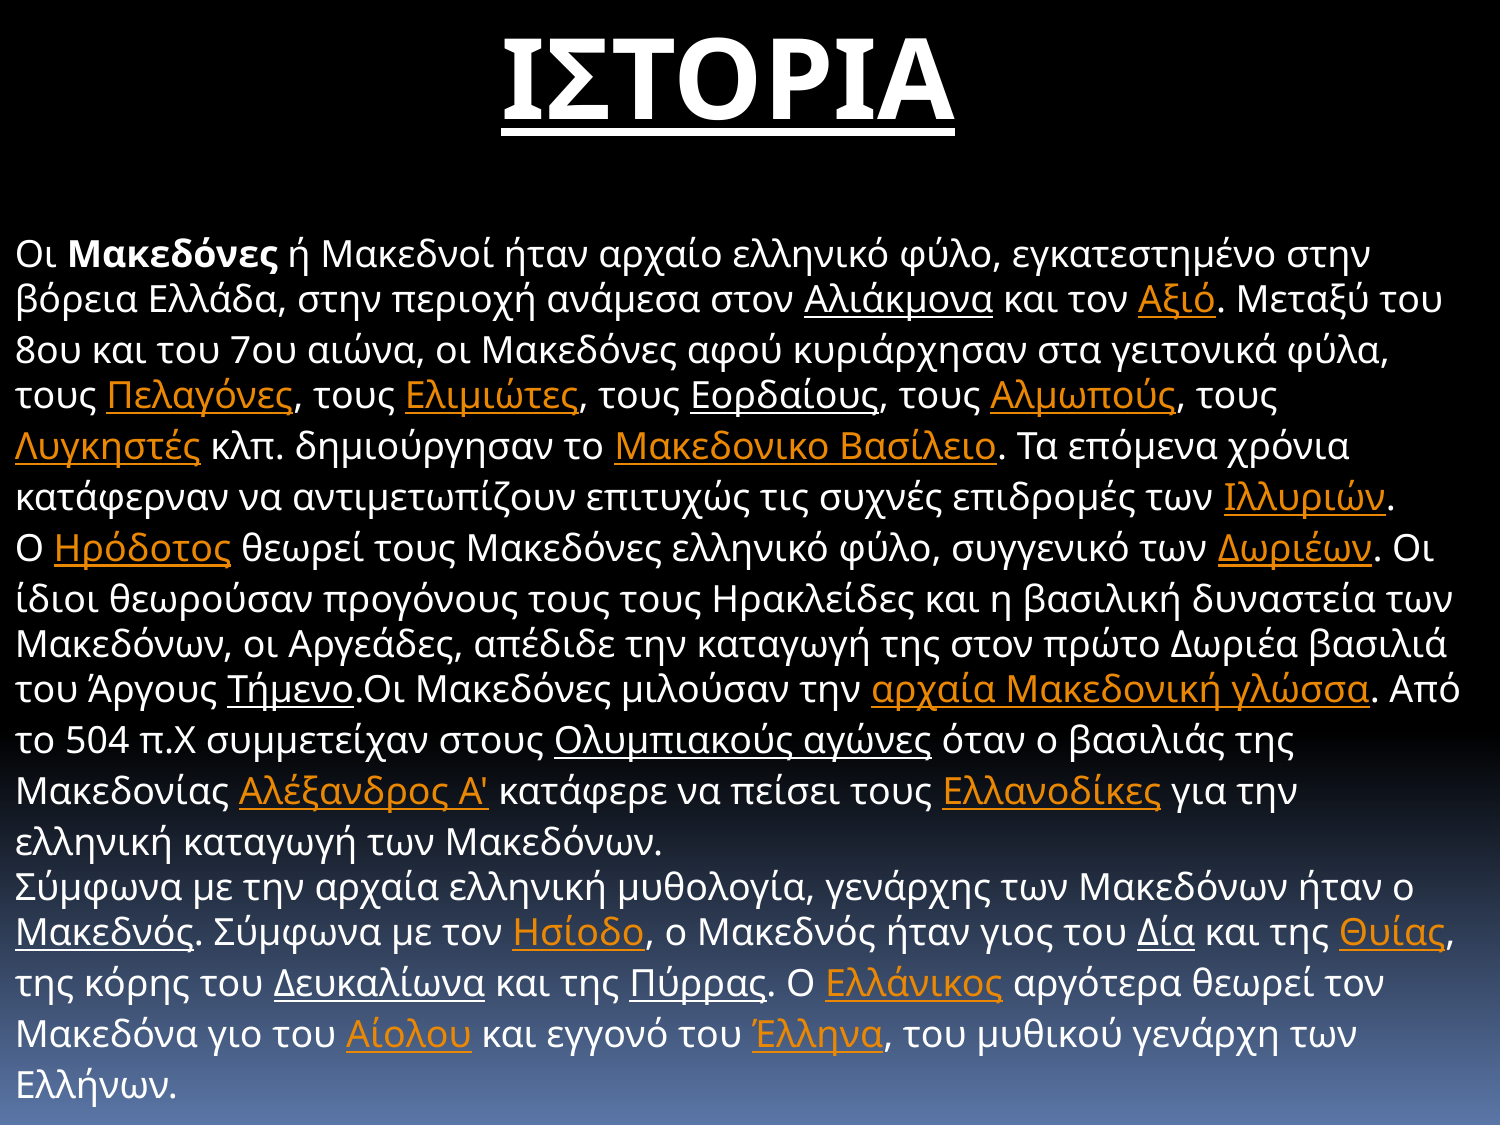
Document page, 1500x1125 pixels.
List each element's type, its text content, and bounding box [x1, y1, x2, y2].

text_box Οι Μακεδόνες ή Μακεδνοί ήταν αρχαίο ελληνικό φύλο, εγκατεστημένο στην βόρεια Ελλάδα, στην περιοχή ανάμεσα στον Αλιάκμονα και τον Αξιό. Μεταξύ του 8ου και του 7ου αιώνα, οι Μακεδόνες αφού κυριάρχησαν στα γειτονικά φύλα, τους Πελαγόνες, τους Ελιμιώτες, τους Εορδαίους, τους Αλμωπούς, τους Λυγκηστές κλπ. δημιούργησαν το Μακεδονικο Βασίλειο. Τα επόμενα χρόνια κατάφερναν να αντιμετωπίζουν επιτυχώς τις συχνές επιδρομές των Ιλλυριών. Ο Ηρόδοτος θεωρεί τους Μακεδόνες ελληνικό φύλο, συγγενικό των Δωριέων. Οι ίδιοι θεωρούσαν προγόνους τους τους Ηρακλείδες και η βασιλική δυναστεία των Μακεδόνων, οι Αργεάδες, απέδιδε την καταγωγή της στον πρώτο Δωριέα βασιλιά του Άργους Τήμενο.Οι Μακεδόνες μιλούσαν την αρχαία Μακεδονική γλώσσα. Από το 504 π.Χ συμμετείχαν στους Ολυμπιακούς αγώνες όταν ο βασιλιάς της Μακεδονίας Αλέξανδρος Α' κατάφερε να πείσει τους Ελλανοδίκες για την ελληνική καταγωγή των Μακεδόνων. Σύμφωνα με την αρχαία ελληνική μυθολογία, γενάρχης των Μακεδόνων ήταν ο Μακεδνός. Σύμφωνα με τον Ησίοδο, ο Μακεδνός ήταν γιος του Δία και της Θυίας, της κόρης του Δευκαλίωνα και της Πύρρας. Ο Ελλάνικος αργότερα θεωρεί τον Μακεδόνα γιο του Αίολου και εγγονό του Έλληνα, του μυθικού γενάρχη των Ελλήνων. [0, 222, 1477, 1114]
text_box ΙΣΤΟΡΙΑ [486, 0, 971, 150]
